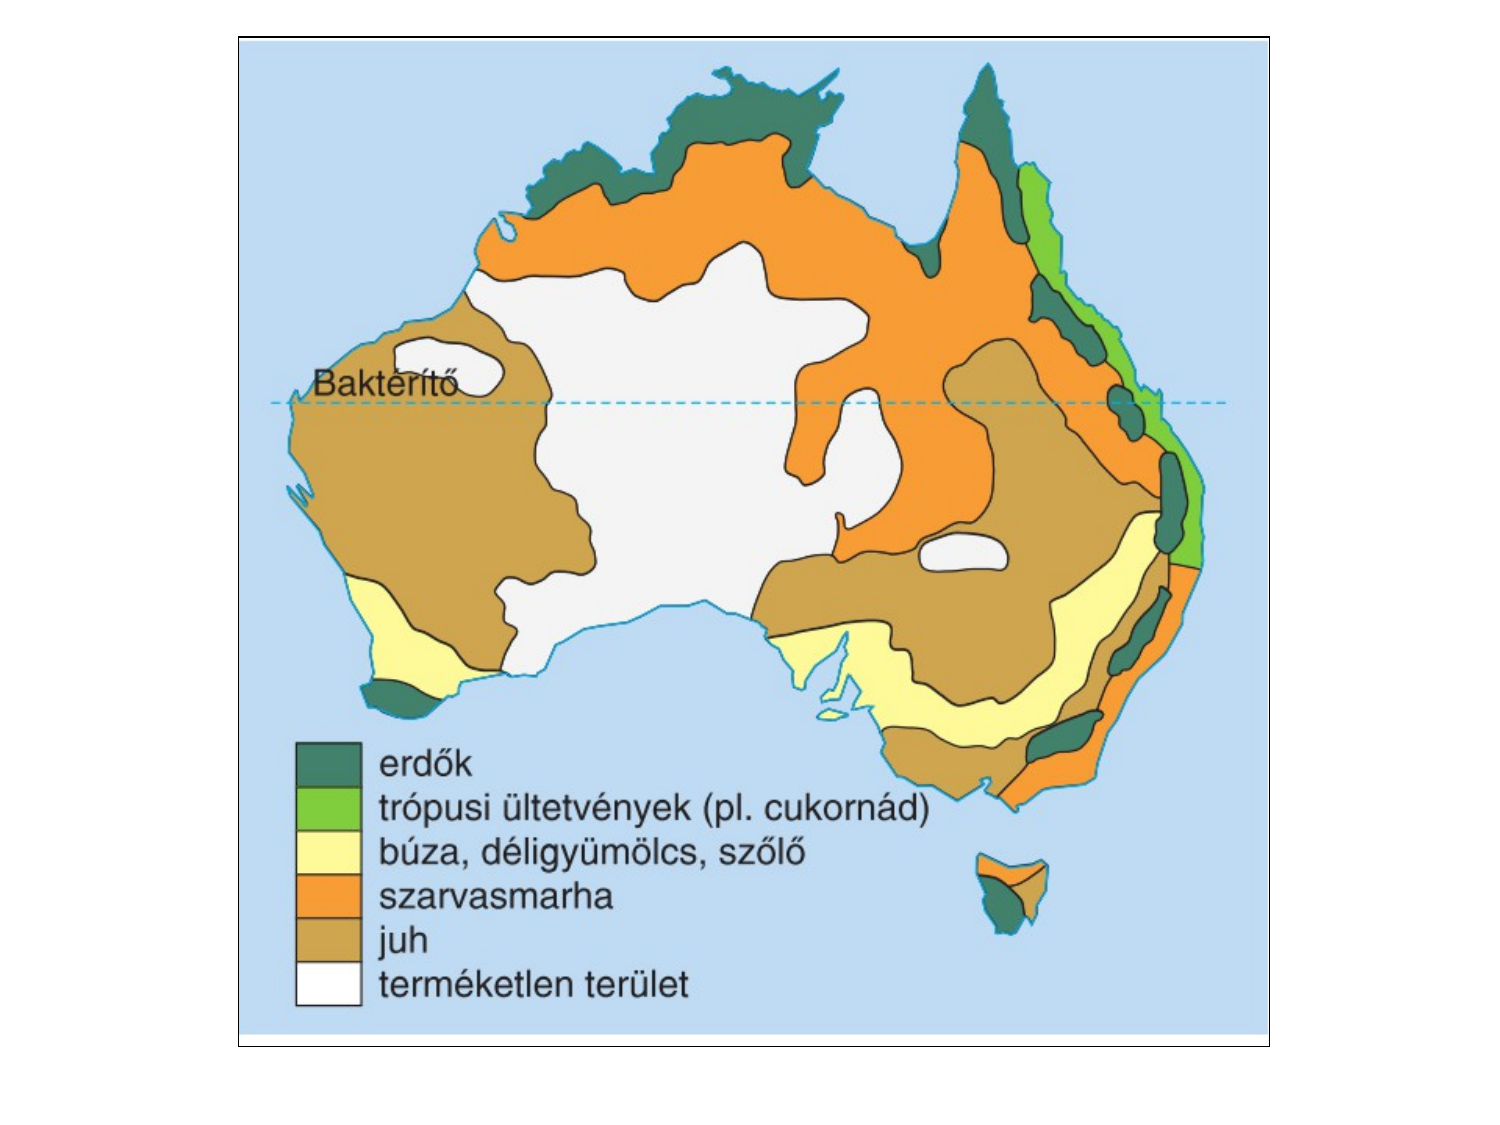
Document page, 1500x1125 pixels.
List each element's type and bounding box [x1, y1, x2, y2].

picture [238, 37, 1270, 1047]
